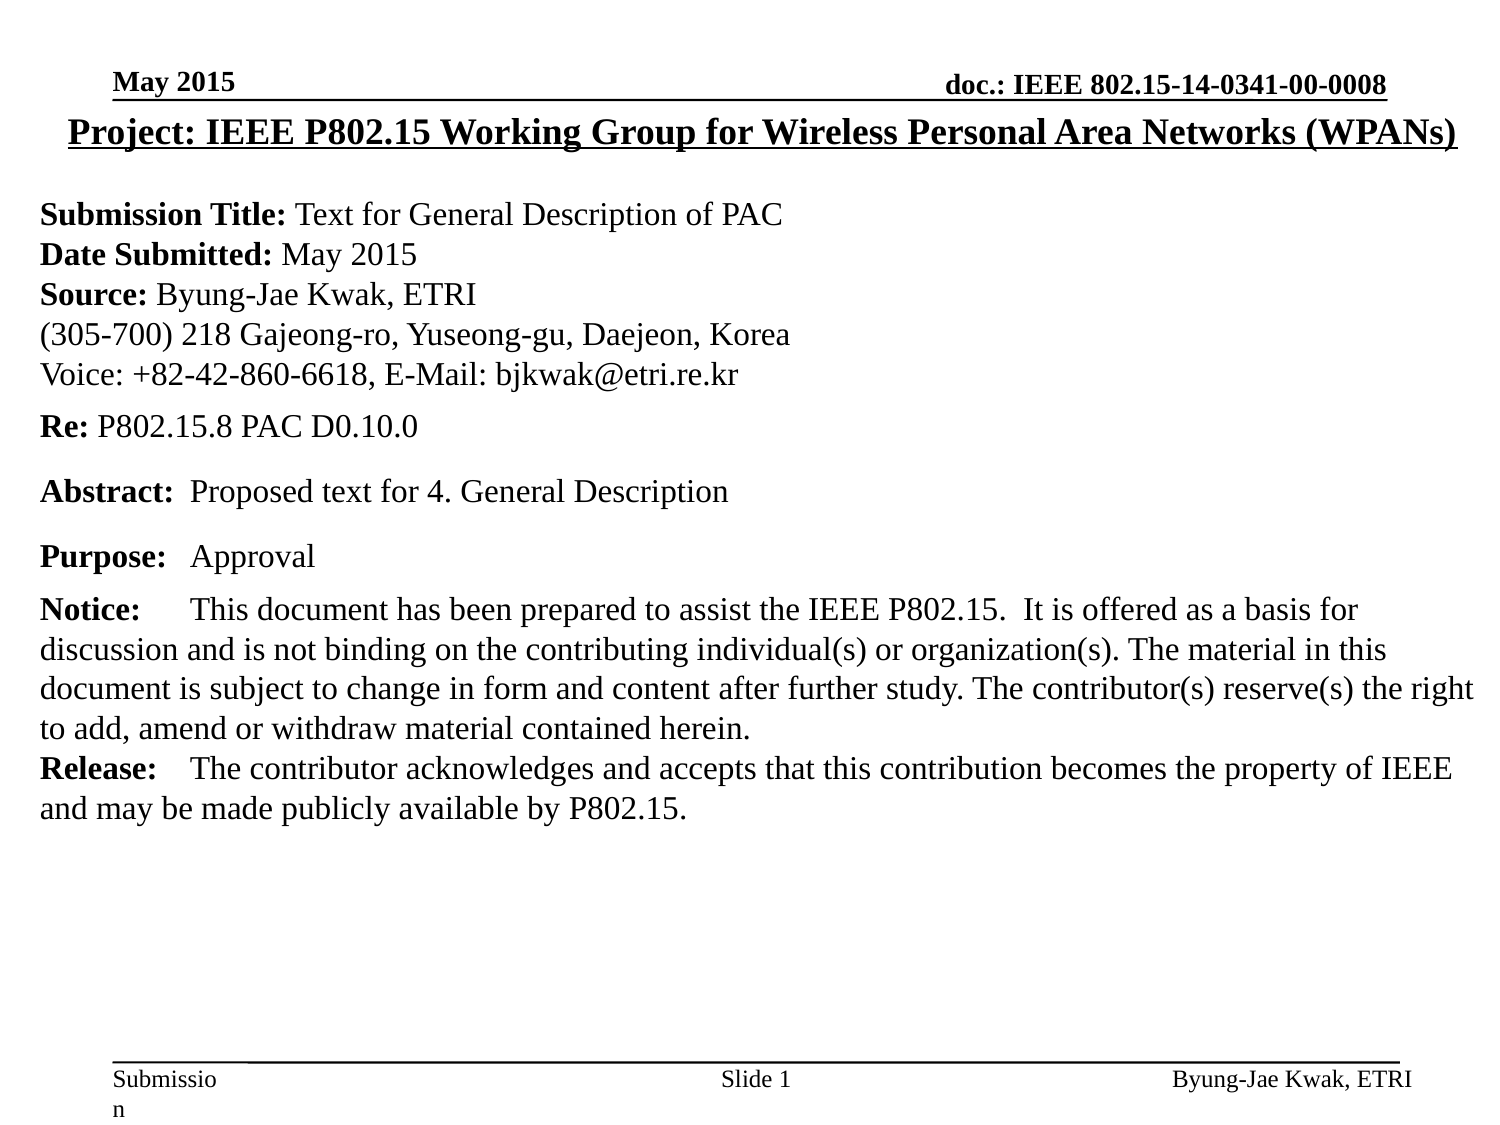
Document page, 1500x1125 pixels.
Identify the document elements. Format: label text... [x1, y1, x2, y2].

slide_number Slide 1 [712, 1062, 800, 1093]
footer Byung-Jae Kwak, ETRI [900, 1062, 1413, 1093]
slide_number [112, 62, 375, 98]
text_box Project: IEEE P802.15 Working Group for Wireless Personal Area Networks (WPANs) Submission Title: Text for General Description of PAC Date Submitted: May 2015 Source: Byung-Jae Kwak, ETRI (305-700) 218 Gajeong-ro, Yuseong-gu, Daejeon, Korea Voice: +82-42-860-6618, E-Mail: bjkwak@etri.re.kr Re: P802.15.8 PAC D0.10.0 Abstract: Proposed text for 4. General Description Purpose: Approval Notice: This document has been prepared to assist the IEEE P802.15. It is offered as a basis for discussion and is not binding on the contributing individual(s) or organization(s). The material in this document is subject to change in form and content after further study. The contributor(s) reserve(s) the right to add, amend or withdraw material contained herein. Release: The contributor acknowledges and accepts that this contribution becomes the property of IEEE and may be made publicly available by P802.15. [24, 99, 1500, 834]
